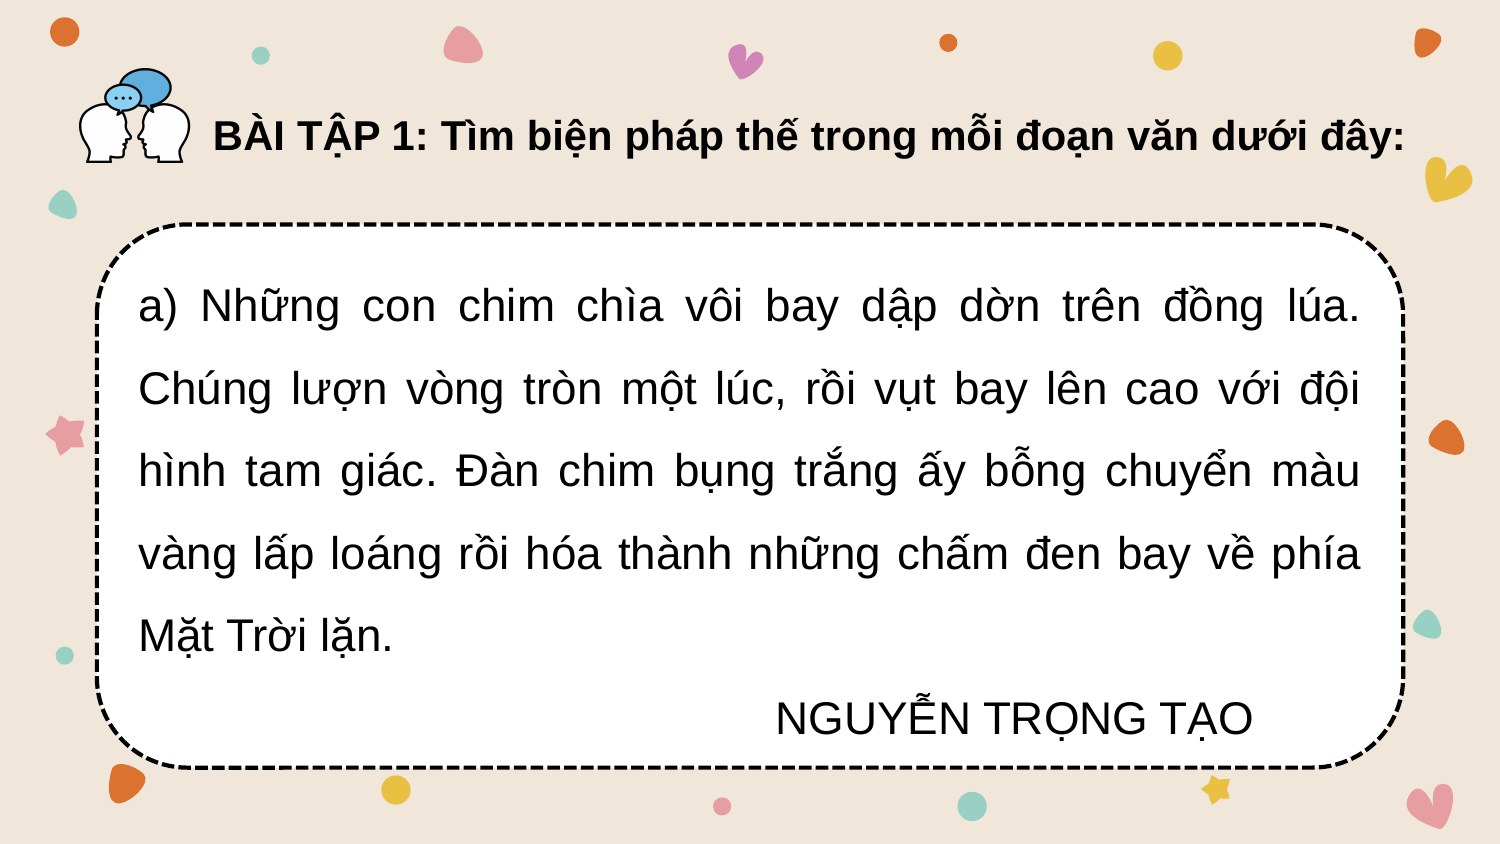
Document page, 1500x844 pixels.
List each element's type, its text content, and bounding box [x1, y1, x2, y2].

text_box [78, 68, 1422, 163]
text_box a) Những con chim chìa vôi bay dập dờn trên đồng lúa. Chúng lượn vòng tròn một lúc, rồi vụt bay lên cao với đội hình tam giác. Đàn chim bụng trắng ấy bỗng chuyển màu vàng lấp loáng rồi hóa thành những chấm đen bay về phía Mặt Trời lặn. NGUYỄN TRỌNG TẠO [94, 222, 1406, 770]
